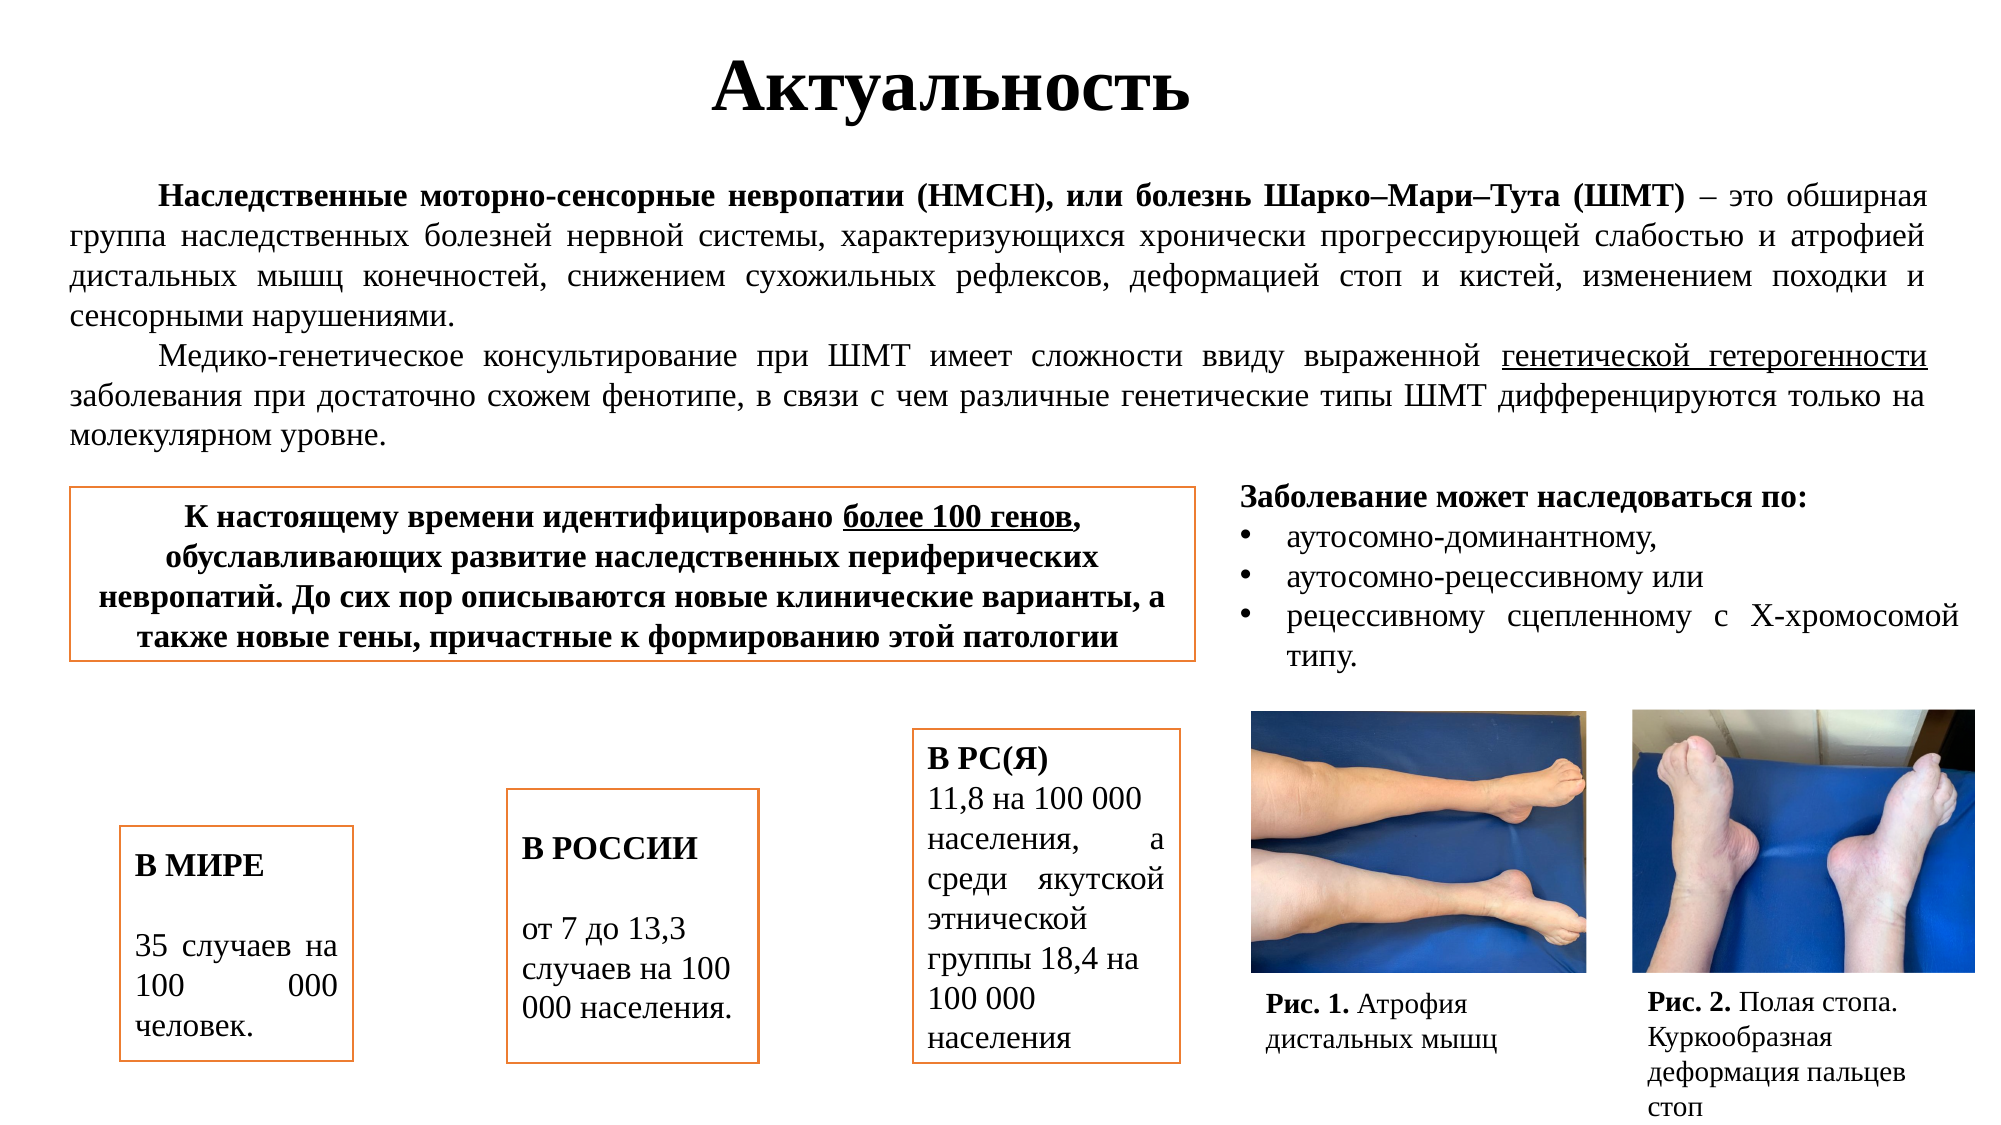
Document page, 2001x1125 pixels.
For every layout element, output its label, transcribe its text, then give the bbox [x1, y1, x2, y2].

text_box В РОССИИ от 7 до 13,3 случаев на 100 000 населения. [506, 788, 760, 1064]
picture [1633, 669, 1975, 1013]
text_box В РС(Я) 11,8 на 100 000 населения, а среди якутской этнической группы 18,4 на 100 000 населения [912, 728, 1181, 1064]
text_box Рис. 2. Полая стопа. Куркообразная деформация пальцев стоп [1632, 974, 1975, 1125]
text_box К настоящему времени идентифицировано более 100 генов, обуславливающих развитие наследственных периферических невропатий. До сих пор описываются новые клинические варианты, а также новые гены, причастные к формированию этой патологии [69, 486, 1196, 662]
list Наследственные моторно-сенсорные невропатии (НМСН), или болезнь Шарко–Мари–Тута (ШМТ) – это обширная группа наследственных болезней нервной системы, характеризующихся хронически прогрессирующей слабостью и атрофией дистальных мышц конечностей, снижением сухожильных рефлексов, деформацией стоп и кистей, изменением походки и сенсорными нарушениями. Медико-генетическое консультирование при ШМТ имеет сложности ввиду выраженной генетической гетерогенности заболевания при достаточно схожем фенотипе, в связи с чем различные генетические типы ШМТ дифференцируются только на молекулярном уровне. [54, 165, 1943, 588]
text_box Рис. 1. Атрофия дистальных мышц [1251, 976, 1587, 1062]
picture [1251, 674, 1587, 1010]
title Актуальность [586, 7, 1317, 165]
text_box Заболевание может наследоваться по: аутосомно-доминантному, аутосомно-рецессивному или рецессивному сцепленному с X-хромосомой типу. [1224, 466, 1975, 681]
text_box В МИРЕ 35 случаев на 100 000 человек. [119, 825, 354, 1062]
